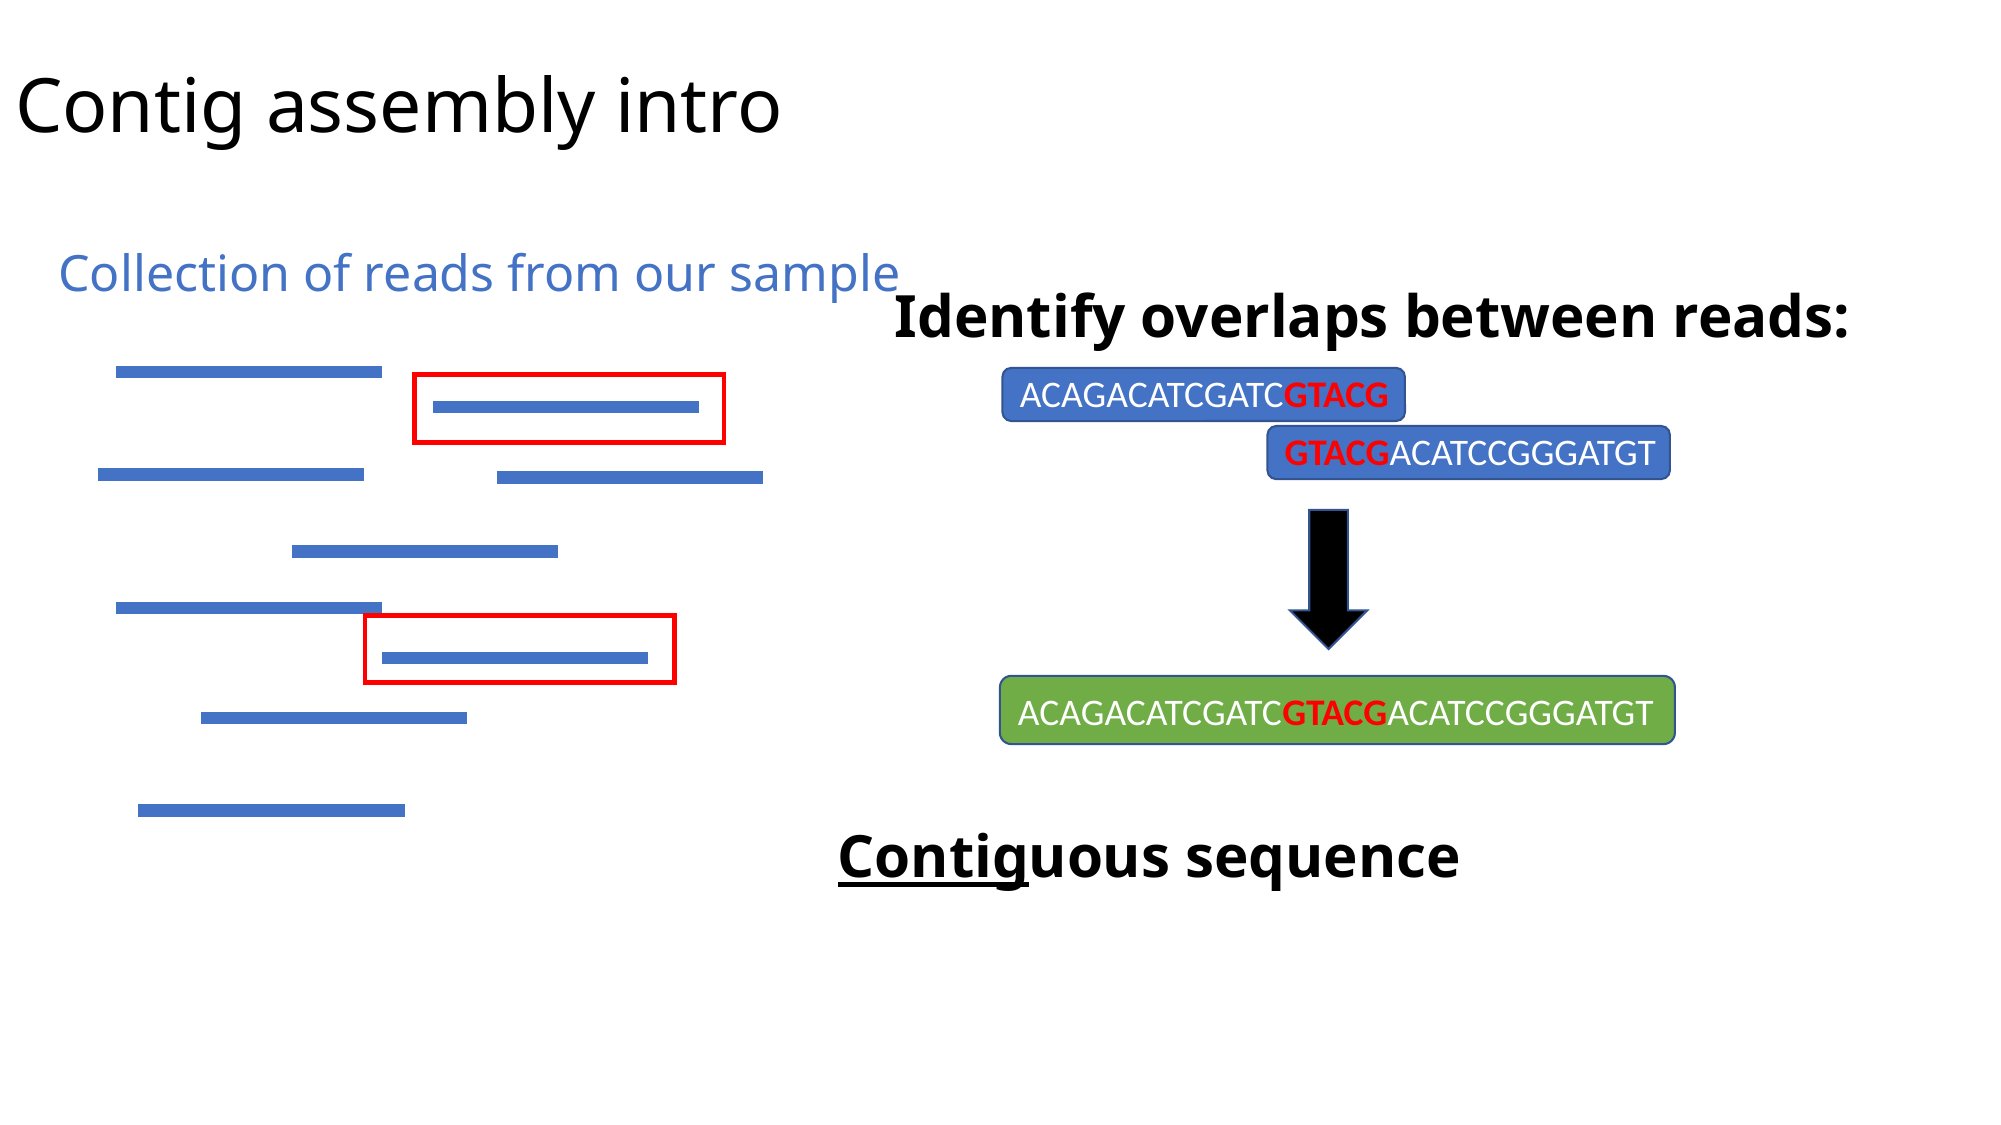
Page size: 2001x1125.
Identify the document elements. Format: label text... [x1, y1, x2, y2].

text_box [1287, 508, 1370, 651]
text_box Identify overlaps between reads: [880, 271, 1866, 357]
text_box GTACGACATCCGGGATGT [1269, 421, 1675, 481]
text_box Contiguous sequence [823, 811, 1477, 897]
text_box [364, 614, 676, 684]
text_box ACAGACATCGATCGTACGACATCCGGGATGT [998, 674, 1676, 746]
title Contig assembly intro [0, 8, 2000, 207]
text_box [413, 374, 725, 443]
text_box ACAGACATCGATCGTACG [1004, 362, 1410, 423]
text_box Collection of reads from our sample [43, 233, 1098, 309]
